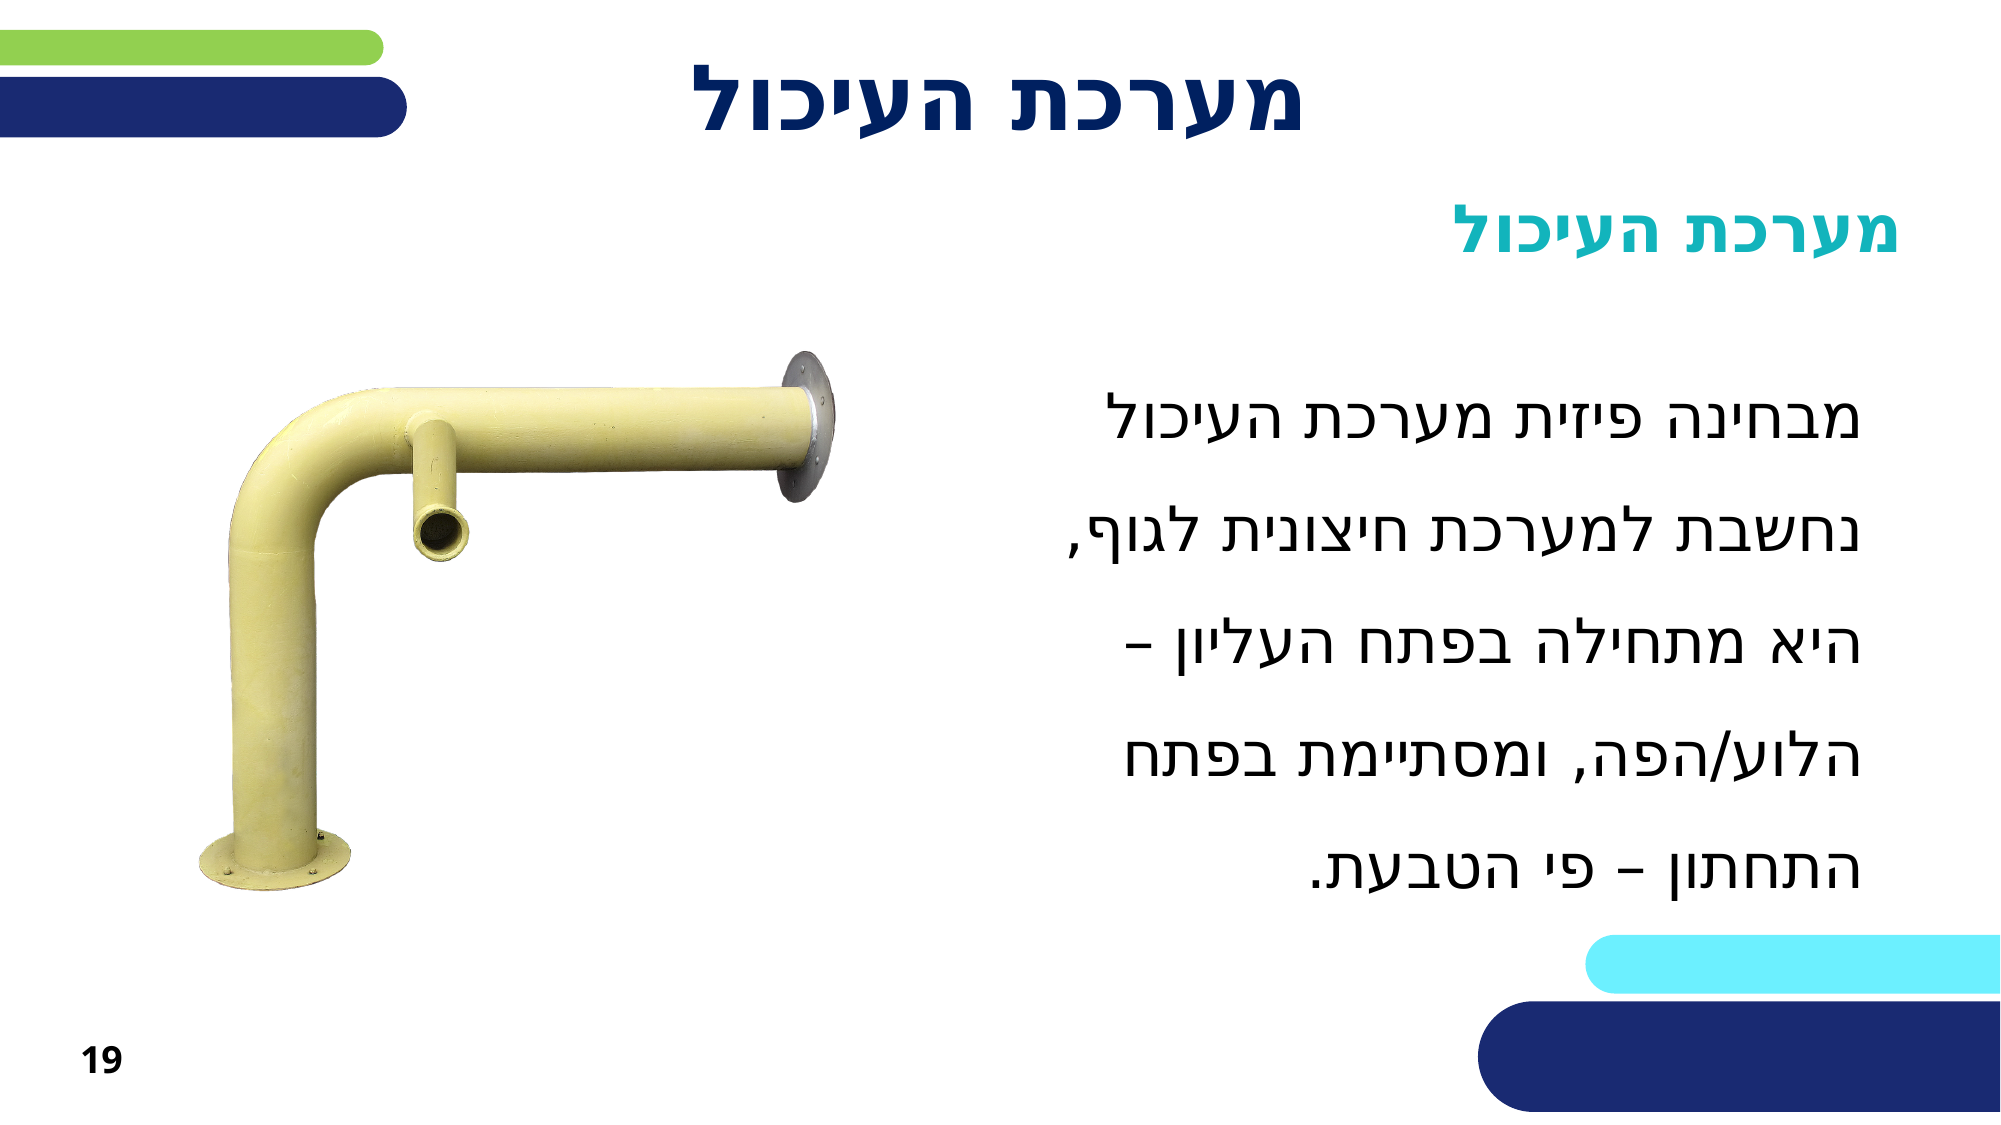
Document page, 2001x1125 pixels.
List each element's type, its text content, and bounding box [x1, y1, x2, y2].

title מערכת העיכול [0, 34, 2000, 153]
picture [177, 331, 875, 919]
list מבחינה פיזית מערכת העיכול נחשבת למערכת חיצונית לגוף, היא מתחילה בפתח העליון – הלוע/הפה, ומסתיימת בפתח התחתון – פי הטבעת. [1047, 331, 1893, 1013]
list מערכת העיכול [318, 186, 1949, 275]
